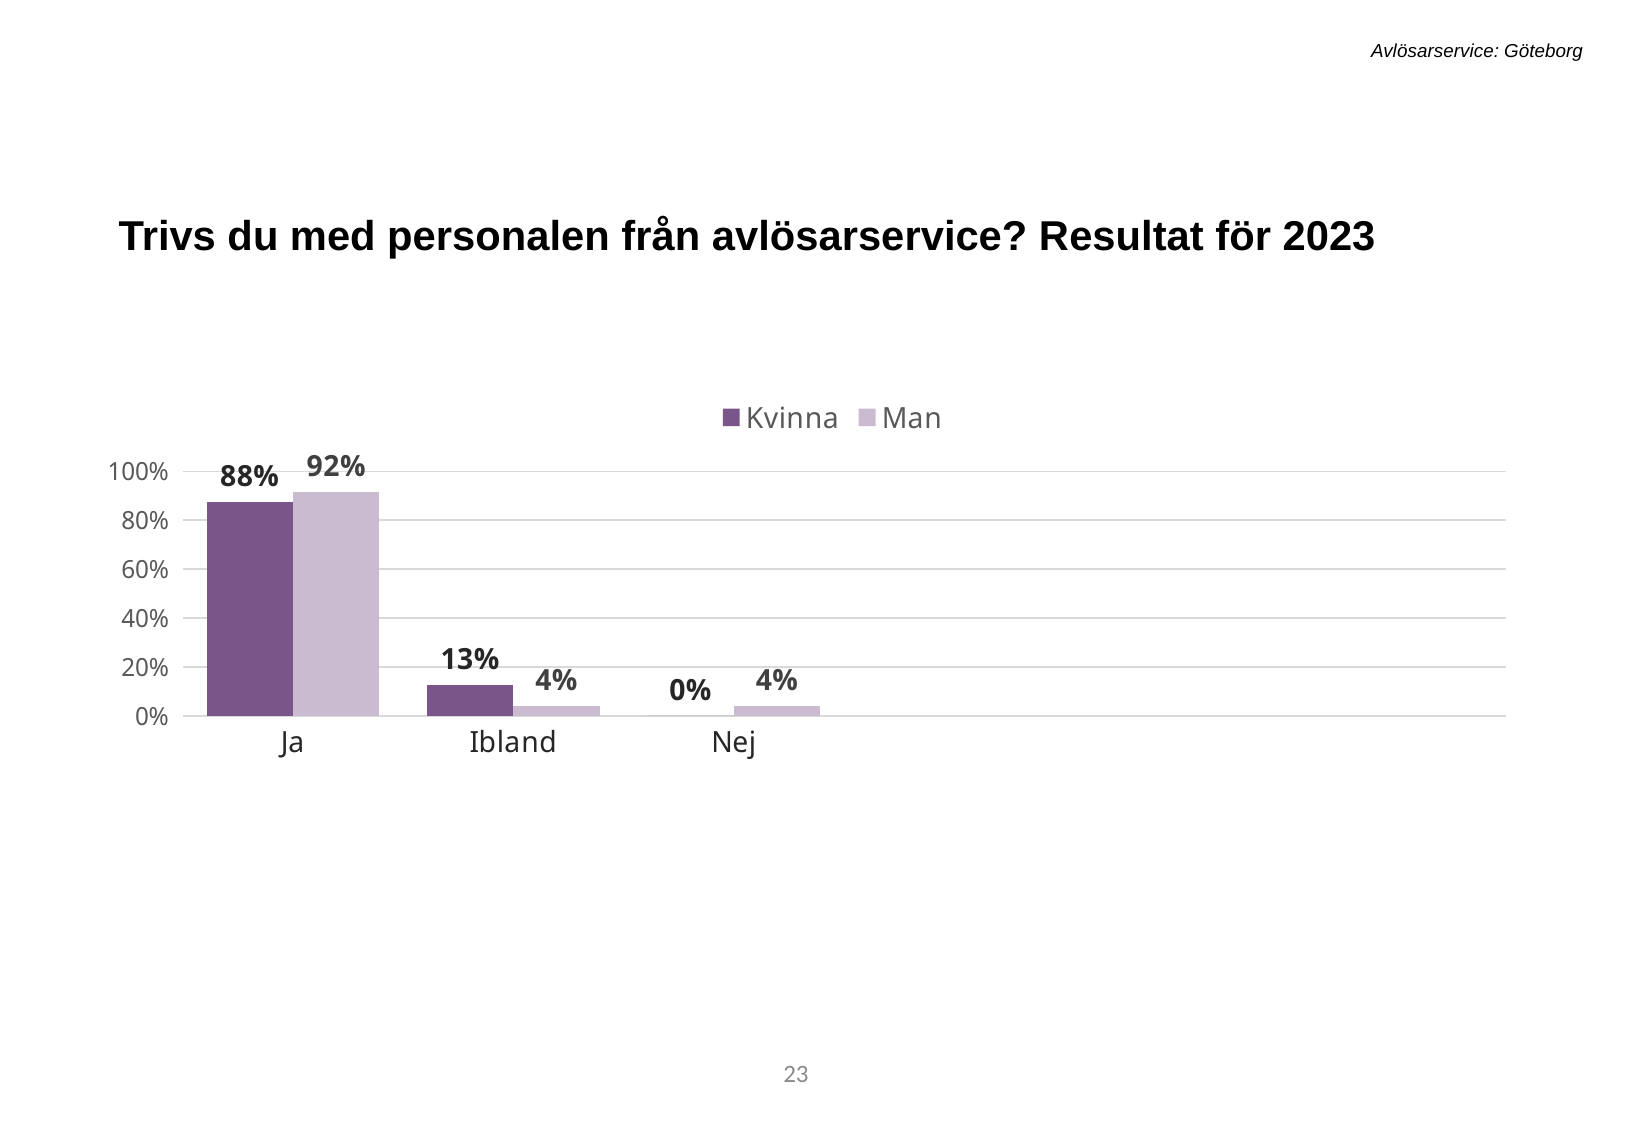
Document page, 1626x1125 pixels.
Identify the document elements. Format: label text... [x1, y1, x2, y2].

slide_number 23 [458, 1042, 824, 1103]
text_box Trivs du med personalen från avlösarservice? Resultat för 2023 [103, 191, 1514, 267]
chart [107, 380, 1518, 974]
text_box Avlösarservice: Göteborg [269, 31, 1598, 69]
